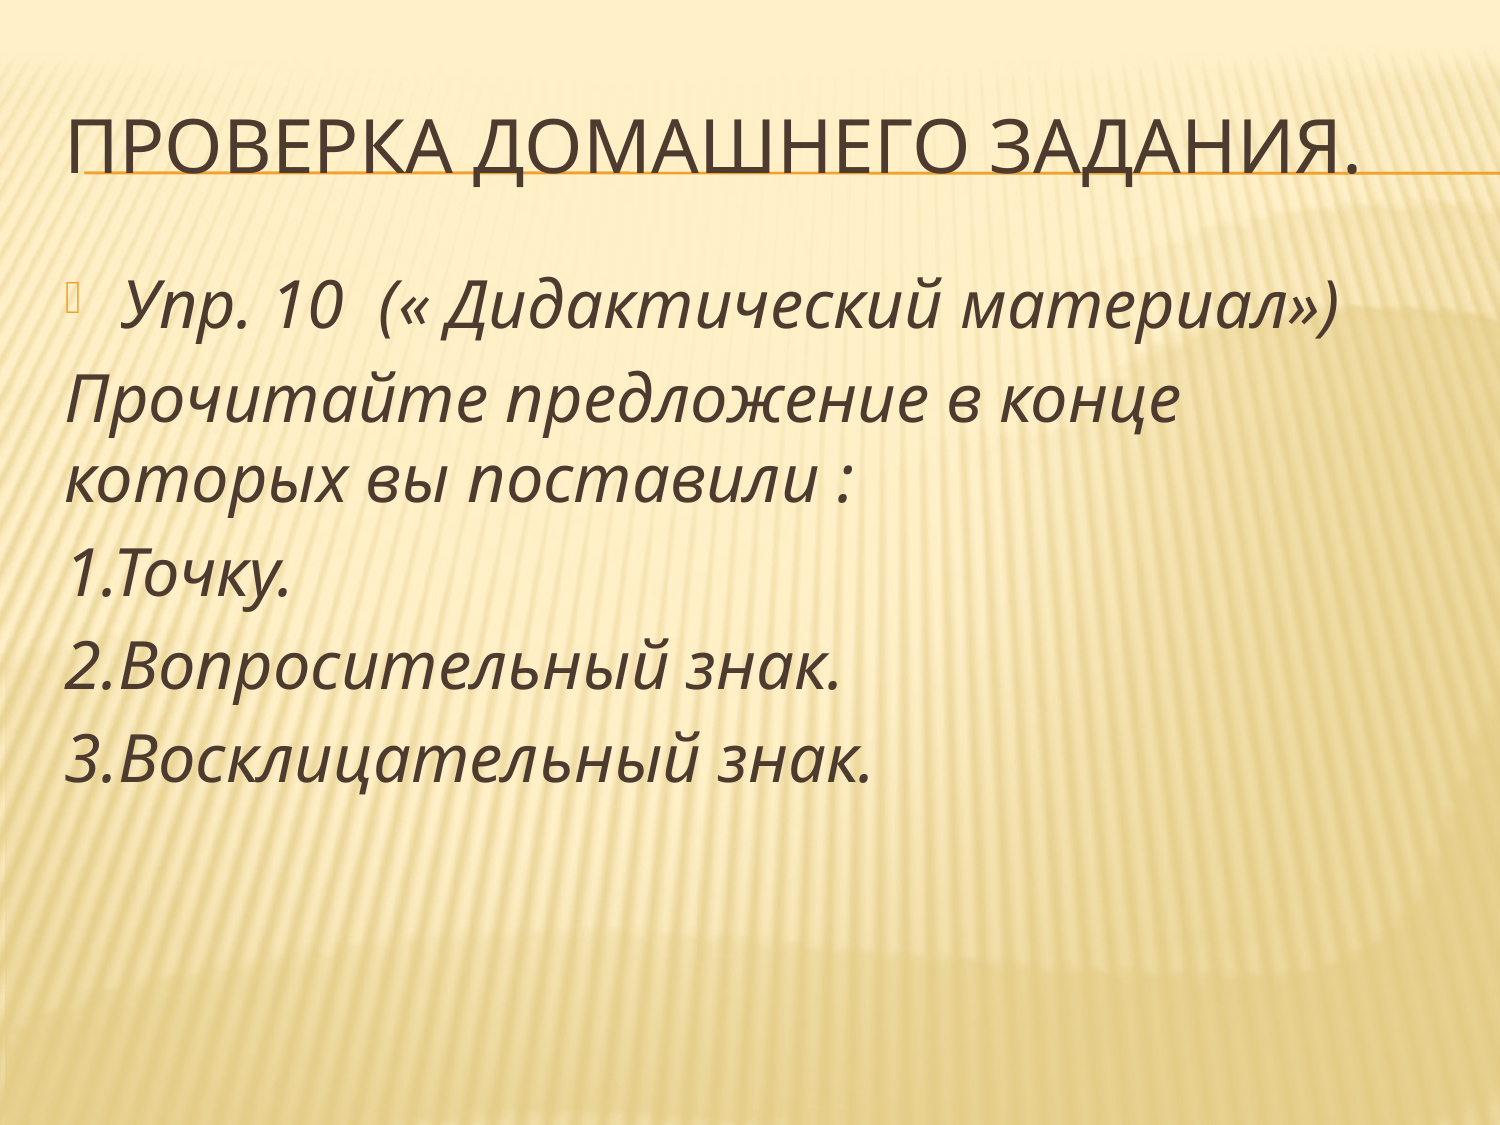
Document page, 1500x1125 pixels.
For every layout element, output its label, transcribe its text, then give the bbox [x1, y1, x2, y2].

list Упр. 10 (« Дидактический материал») Прочитайте предложение в конце которых вы поставили : 1.Точку. 2.Вопросительный знак. 3.Восклицательный знак. [50, 254, 1475, 998]
title Проверка домашнего задания. [50, 75, 1475, 213]
